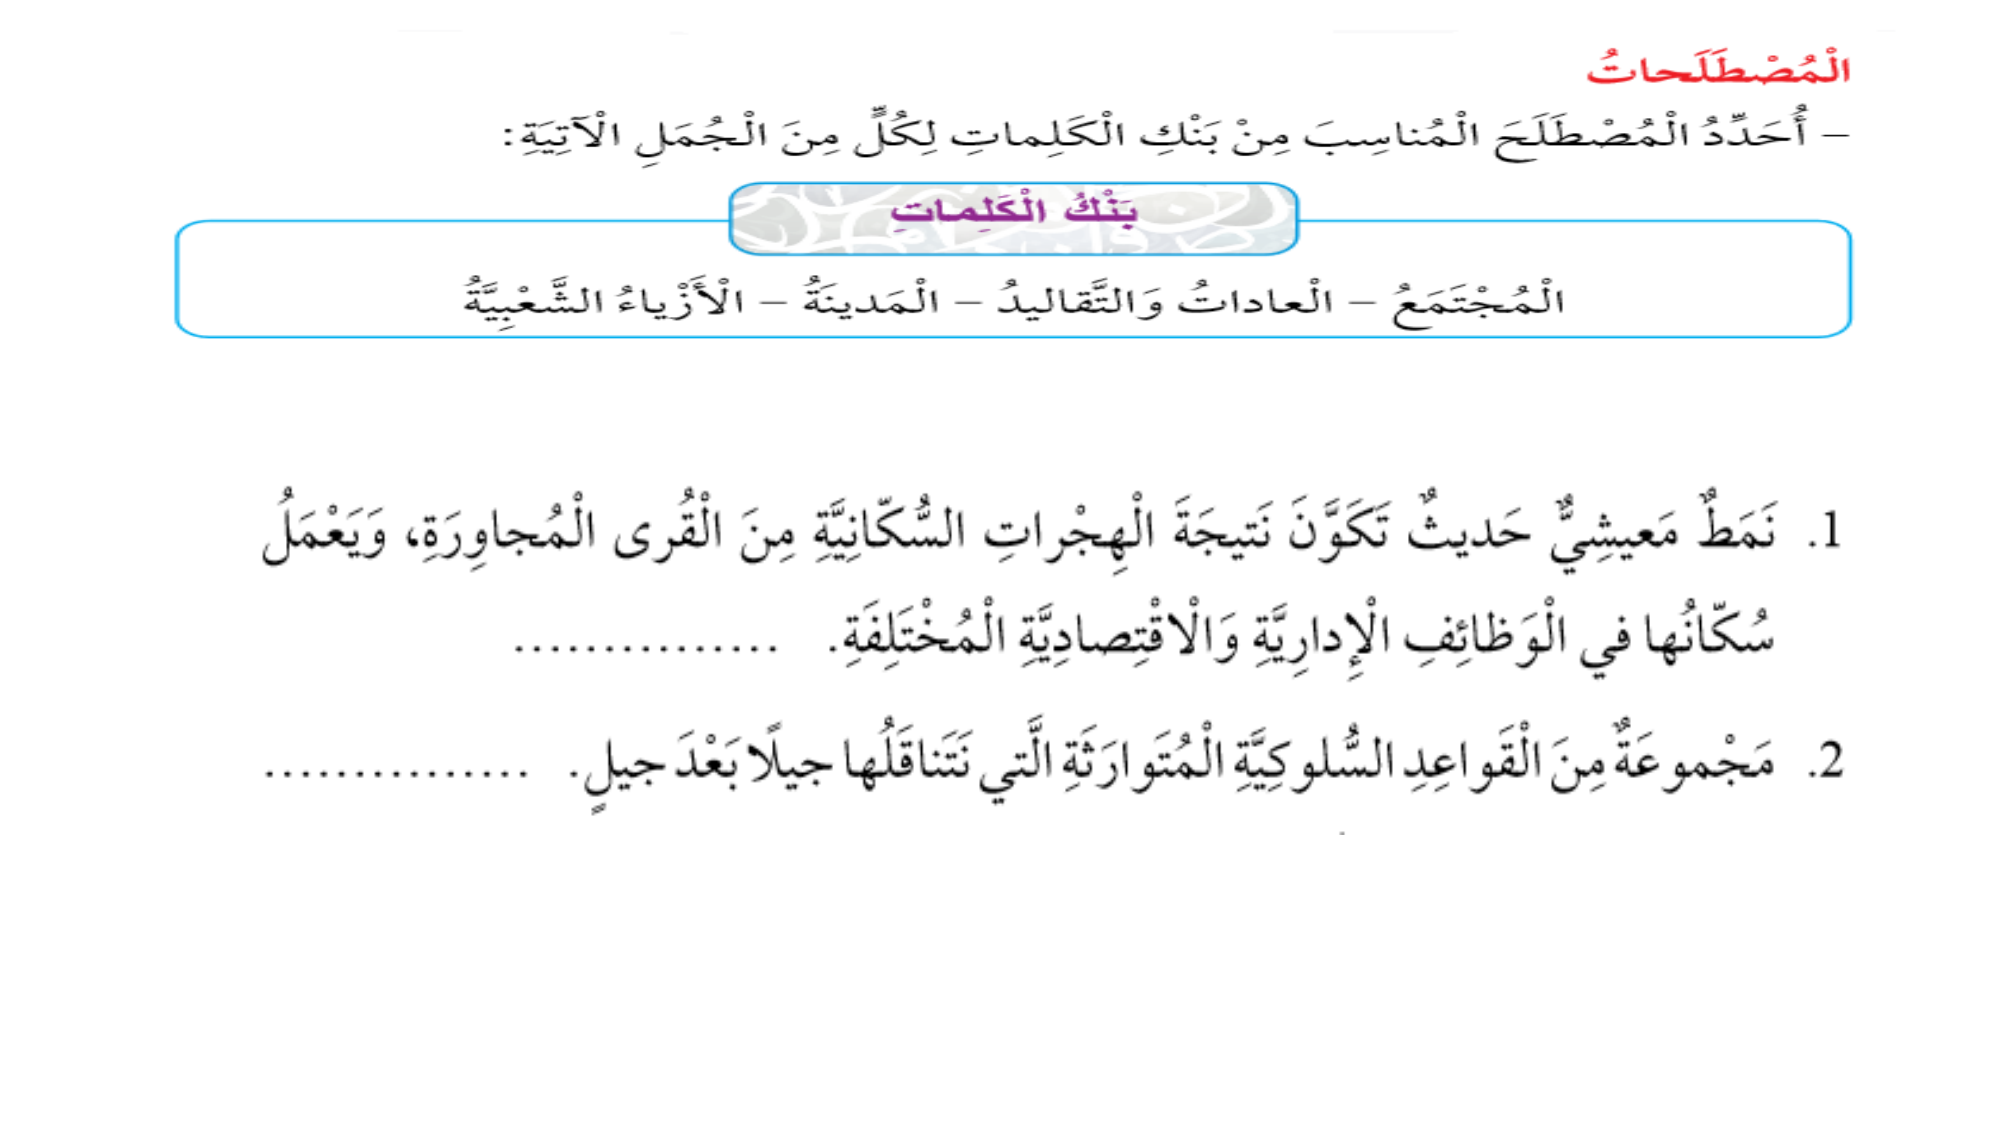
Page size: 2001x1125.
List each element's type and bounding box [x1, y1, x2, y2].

picture [166, 418, 1912, 835]
picture [149, 0, 2000, 358]
